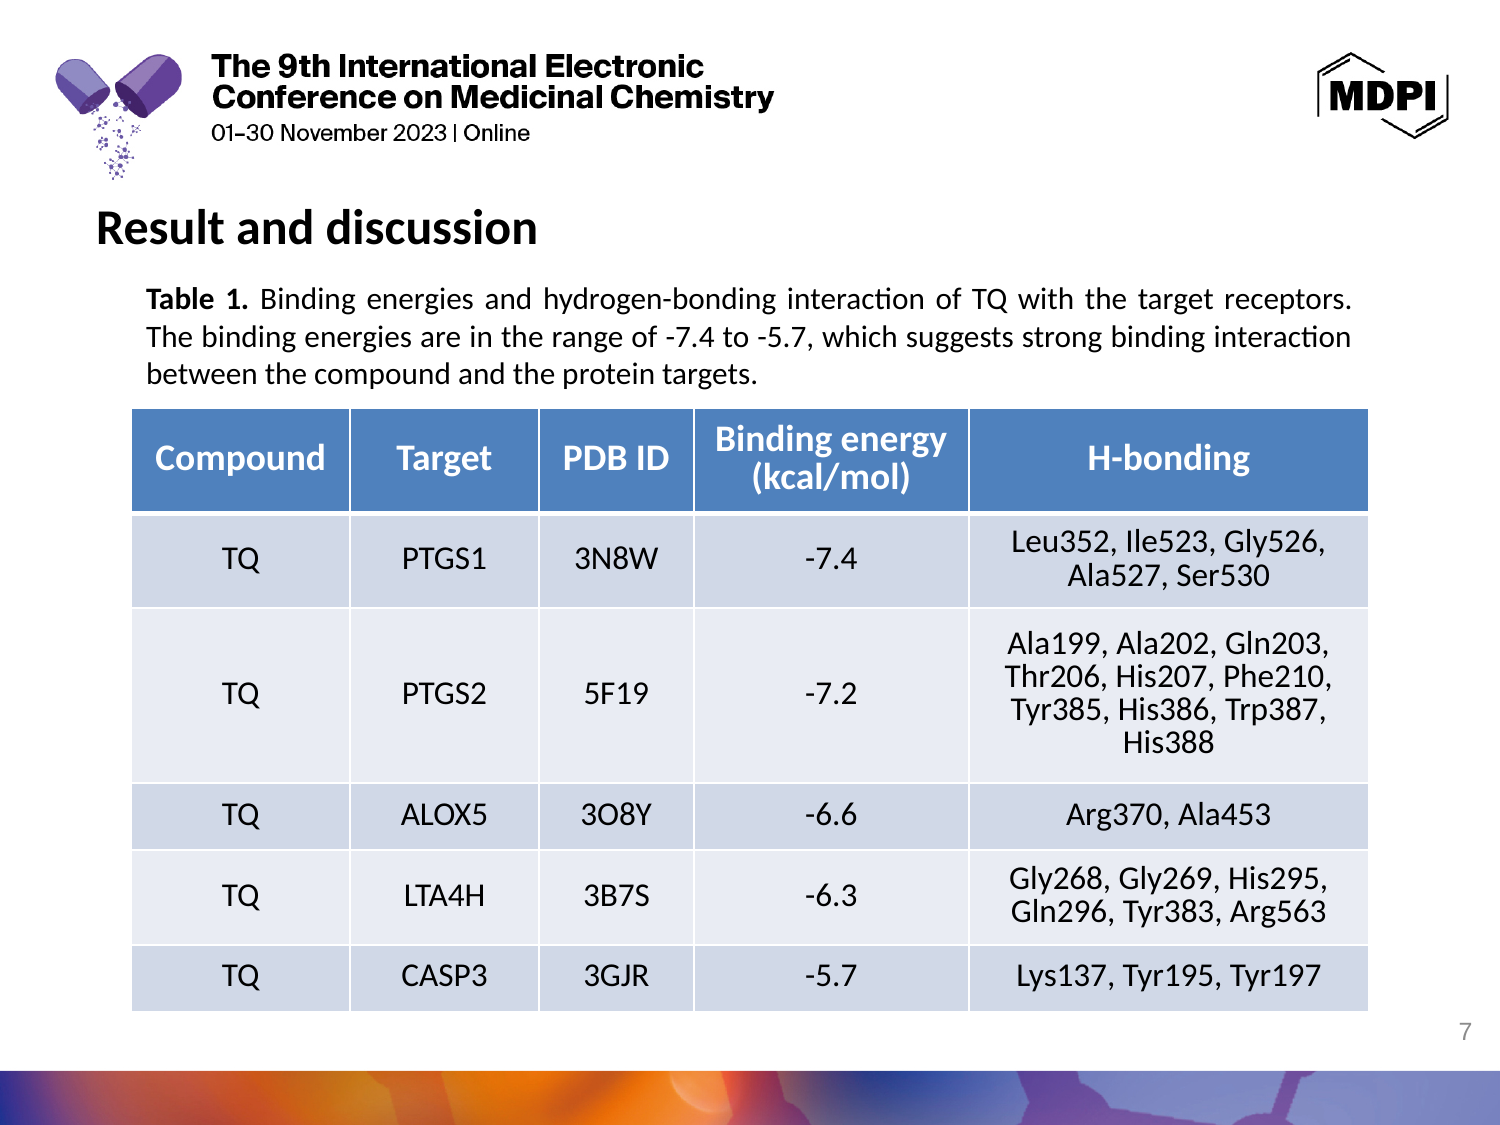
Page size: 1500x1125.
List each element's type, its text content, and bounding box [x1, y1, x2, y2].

table_cell -7.4 [695, 516, 968, 607]
table_cell Arg370, Ala453 [970, 784, 1368, 849]
table_cell TQ [132, 946, 349, 1011]
table_cell Ala199, Ala202, Gln203, Thr206, His207, Phe210, Tyr385, His386, Trp387, His388 [970, 609, 1368, 782]
table_cell TQ [132, 784, 349, 849]
table_cell 5F19 [540, 609, 693, 782]
table_header Compound [132, 409, 349, 511]
table_cell PTGS2 [351, 609, 538, 782]
table_cell -6.6 [695, 784, 968, 849]
table_header H-bonding [970, 409, 1368, 511]
table_cell ALOX5 [351, 784, 538, 849]
table_cell 3O8Y [540, 784, 693, 849]
table_cell 3N8W [540, 516, 693, 607]
table_cell Gly268, Gly269, His295, Gln296, Tyr383, Arg563 [970, 851, 1368, 944]
table_cell -5.7 [695, 946, 968, 1011]
table_cell -6.3 [695, 851, 968, 944]
table_cell 3GJR [540, 946, 693, 1011]
table_cell TQ [132, 516, 349, 607]
slide_number 7 [1137, 999, 1488, 1060]
table_cell 3B7S [540, 851, 693, 944]
table_cell LTA4H [351, 851, 538, 944]
table_cell TQ [132, 609, 349, 782]
table_cell Leu352, Ile523, Gly526, Ala527, Ser530 [970, 516, 1368, 607]
text_box Result and discussion [81, 187, 1419, 263]
table_header Binding energy (kcal/mol) [695, 409, 968, 511]
table_header Target [351, 409, 538, 511]
table_cell -7.2 [695, 609, 968, 782]
text_box Table 1. Binding energies and hydrogen-bonding interaction of TQ with the target receptors. The binding energies are in the range of -7.4 to -5.7, which suggests strong binding interaction between the compound and the protein targets. [131, 271, 1369, 399]
table_cell PTGS1 [351, 516, 538, 607]
table_cell TQ [132, 851, 349, 944]
table_header PDB ID [540, 409, 693, 511]
table_cell Lys137, Tyr195, Tyr197 [970, 946, 1368, 1011]
picture [0, 0, 1500, 1125]
table_cell CASP3 [351, 946, 538, 1011]
